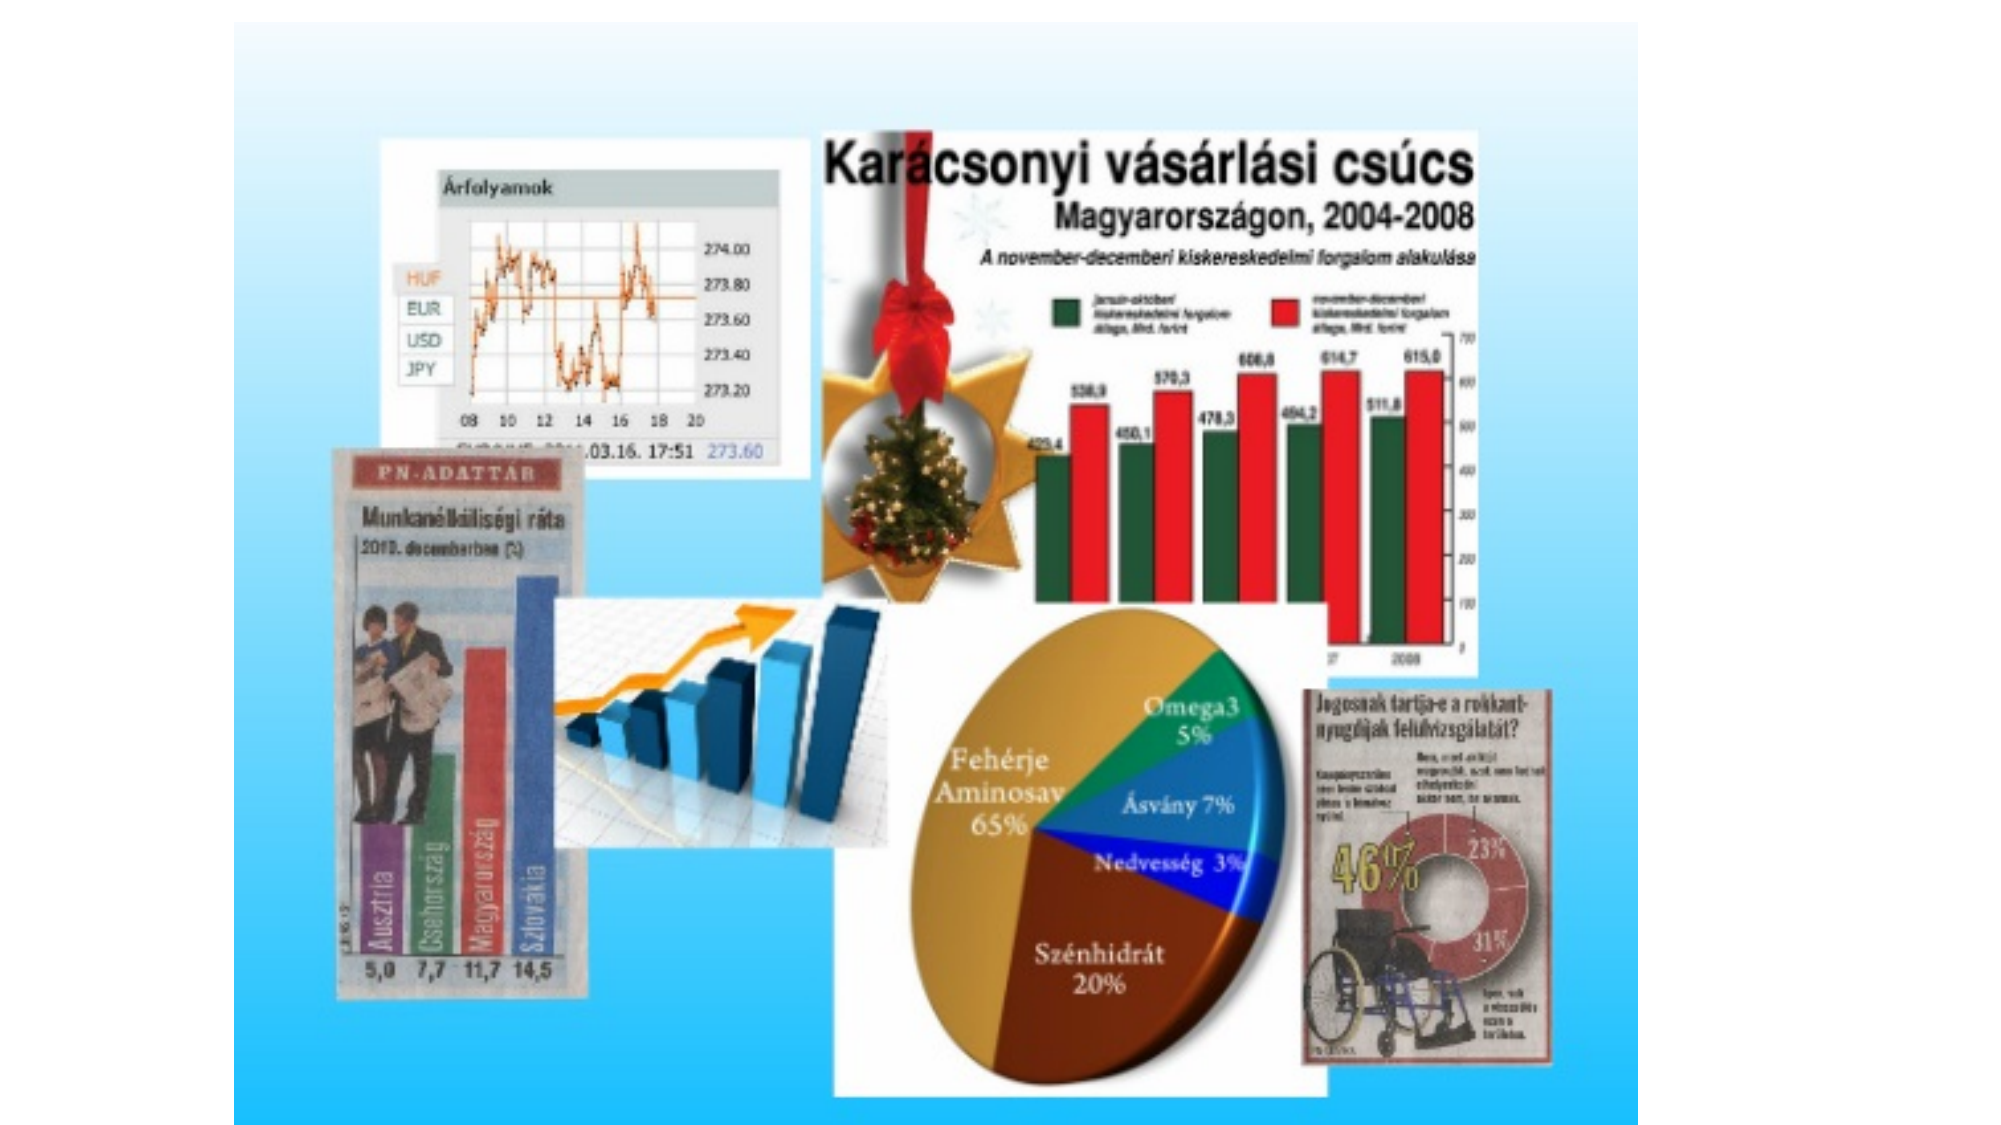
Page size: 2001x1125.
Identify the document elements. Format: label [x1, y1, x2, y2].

list [234, 22, 1638, 1125]
